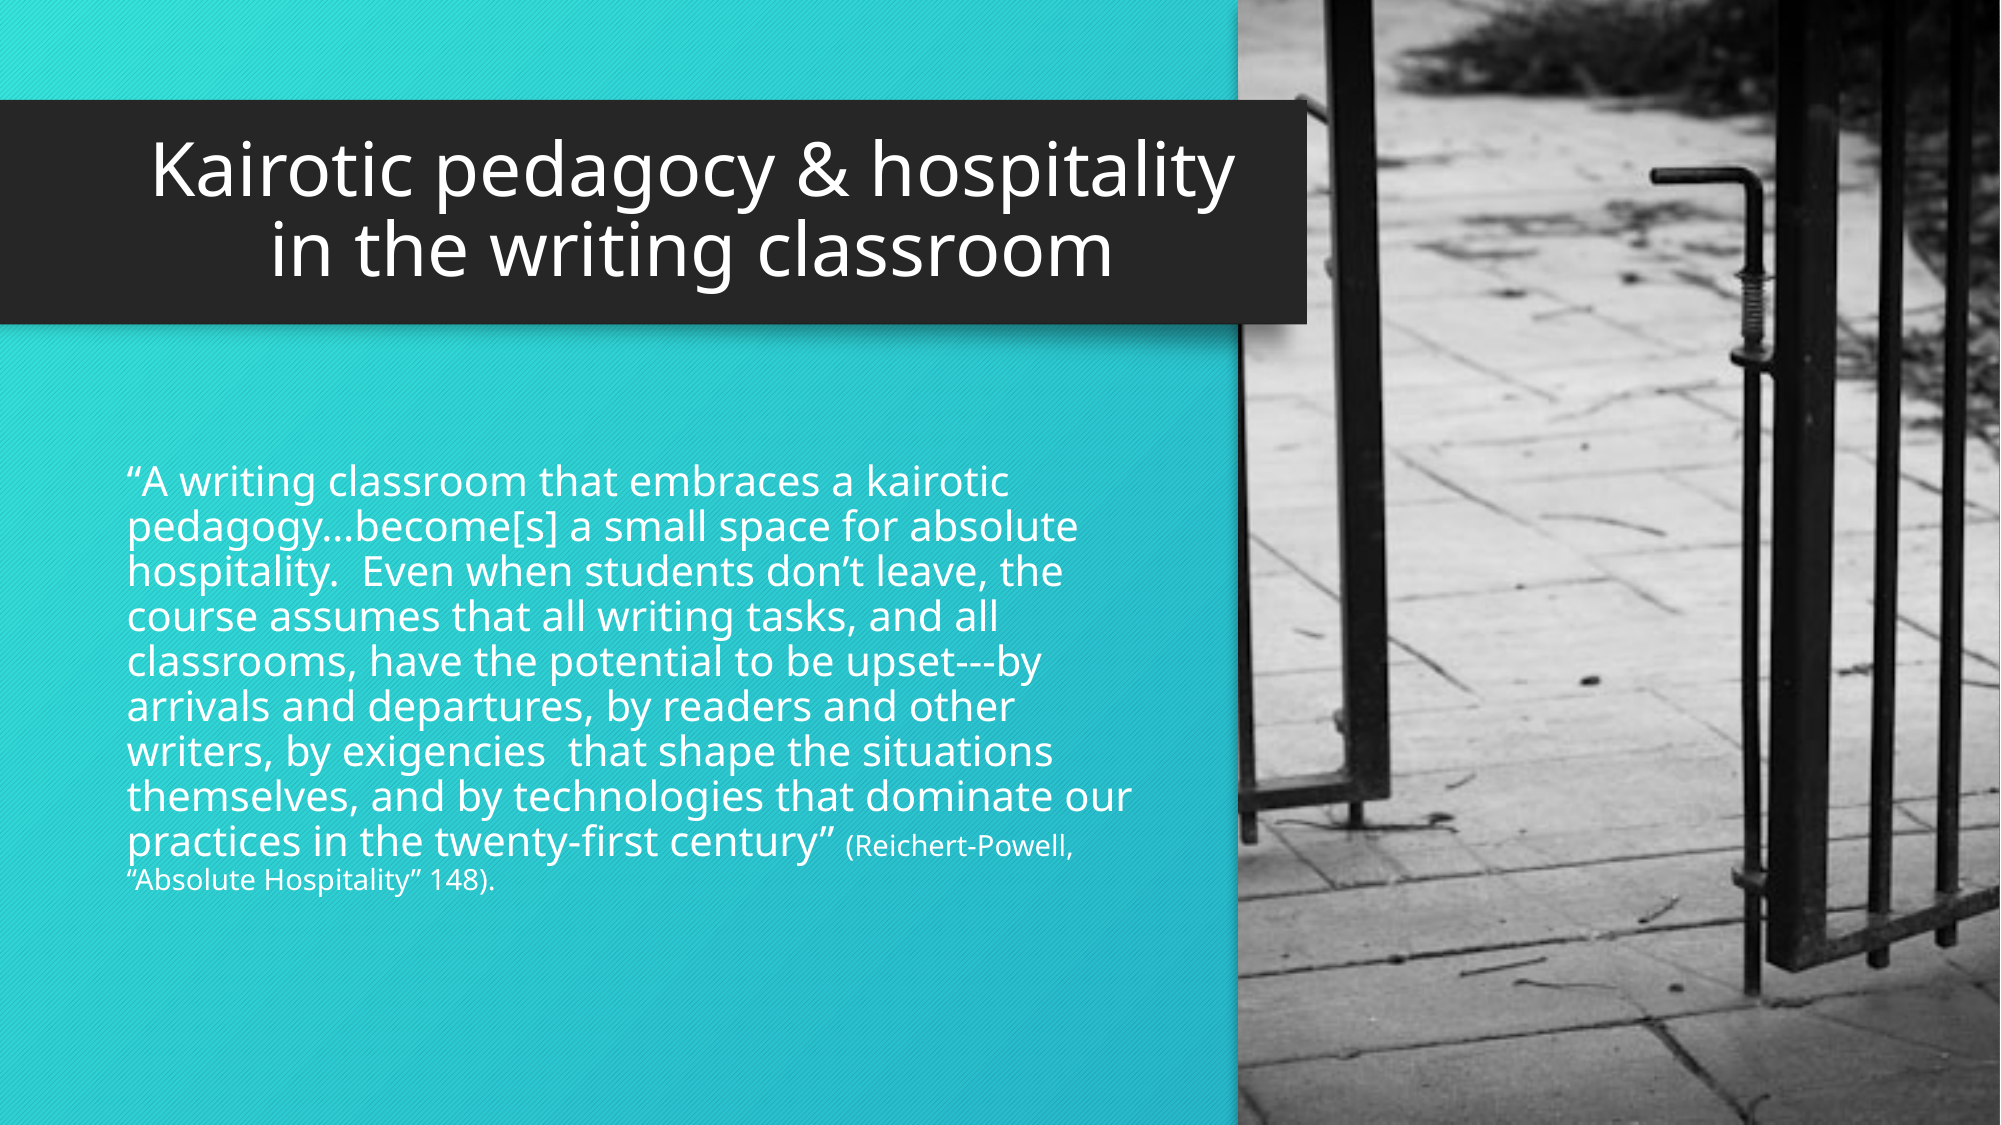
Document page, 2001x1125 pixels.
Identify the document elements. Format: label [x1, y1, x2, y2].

text_box [0, 0, 1237, 322]
text_box [0, 377, 1237, 1125]
picture [0, 0, 2000, 1125]
